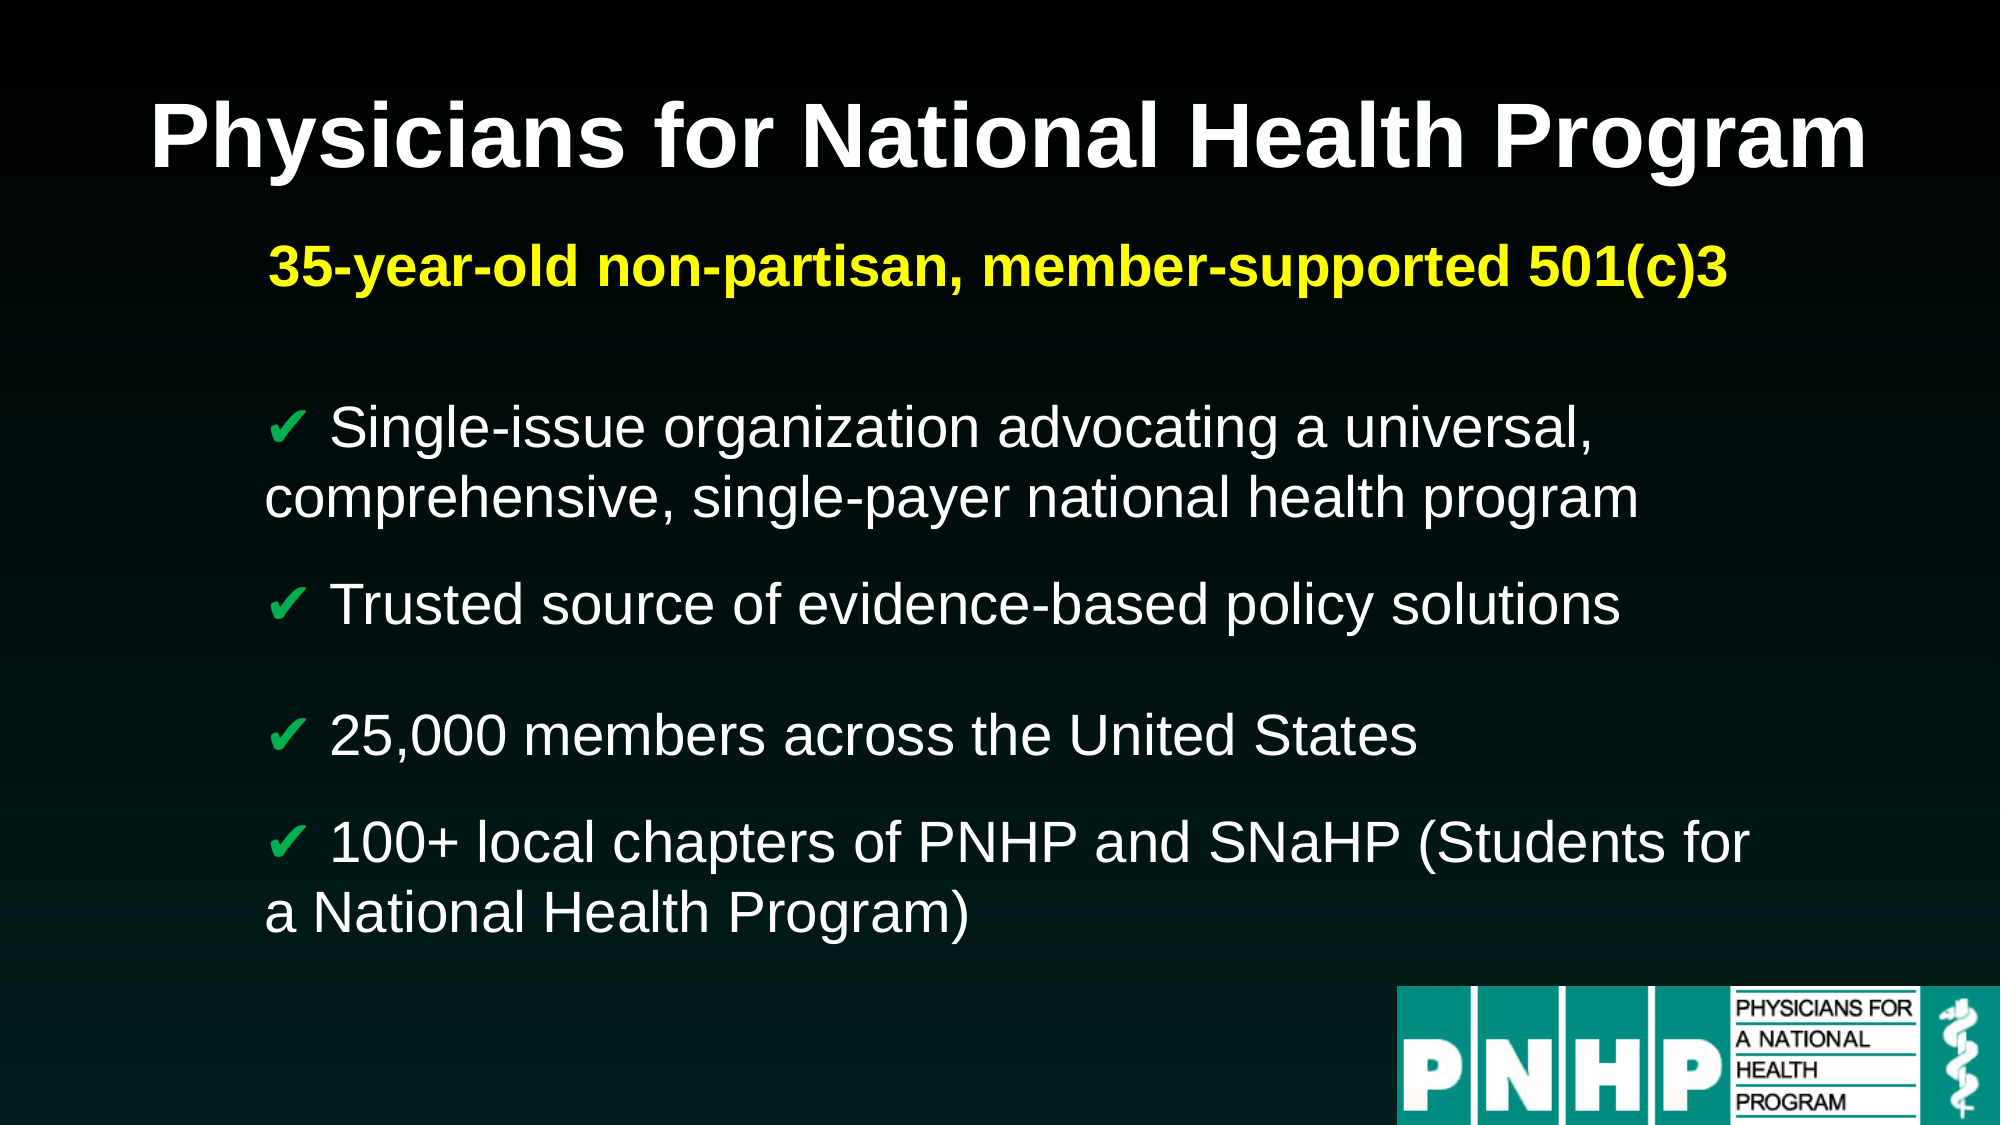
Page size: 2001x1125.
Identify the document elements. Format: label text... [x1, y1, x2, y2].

text_box ✔ Single-issue organization advocating a universal, comprehensive, single-payer national health program ✔ Trusted source of evidence-based policy solutions ✔ 25,000 members across the United States ✔ 100+ local chapters of PNHP and SNaHP (Students for a National Health Program) [249, 381, 1782, 952]
picture [1397, 986, 2000, 1125]
text_box 35-year-old non-partisan, member-supported 501(c)3 [95, 220, 1904, 306]
title Physicians for National Health Program [134, 28, 1976, 247]
